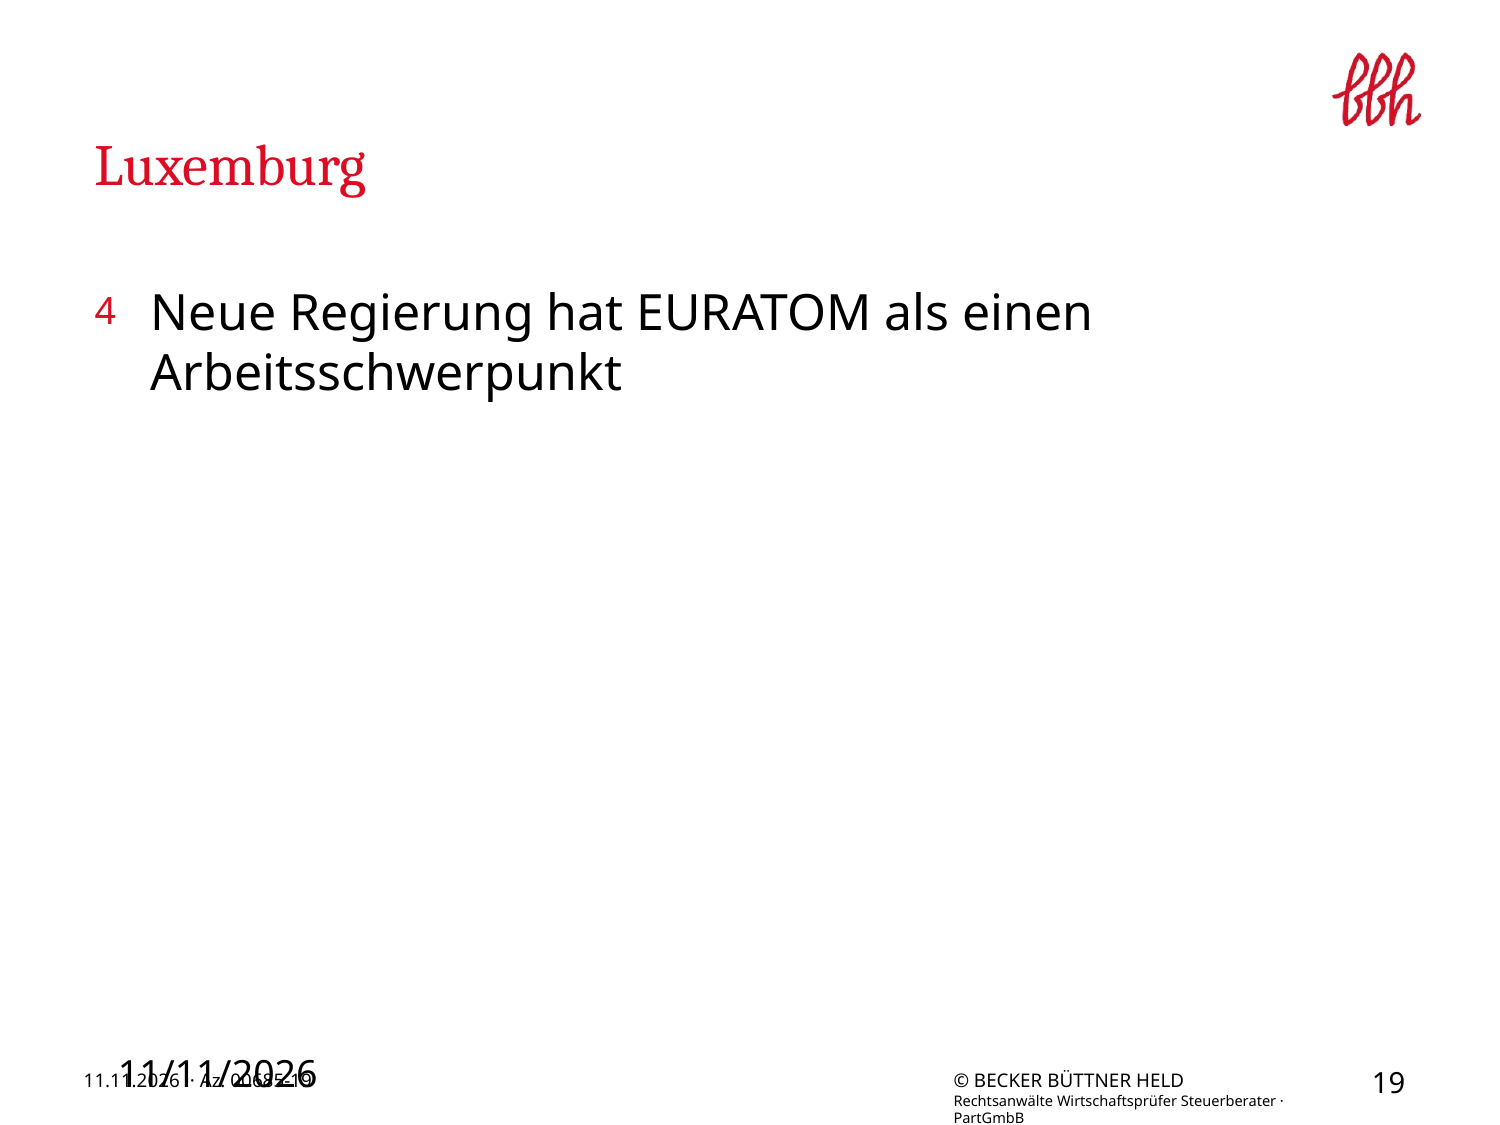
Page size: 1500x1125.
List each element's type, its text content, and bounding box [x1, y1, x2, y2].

list Neue Regierung hat EURATOM als einen Arbeitsschwerpunkt [94, 280, 1406, 1011]
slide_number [103, 1042, 441, 1103]
title Luxemburg [94, 40, 1065, 198]
picture [1305, 26, 1448, 153]
